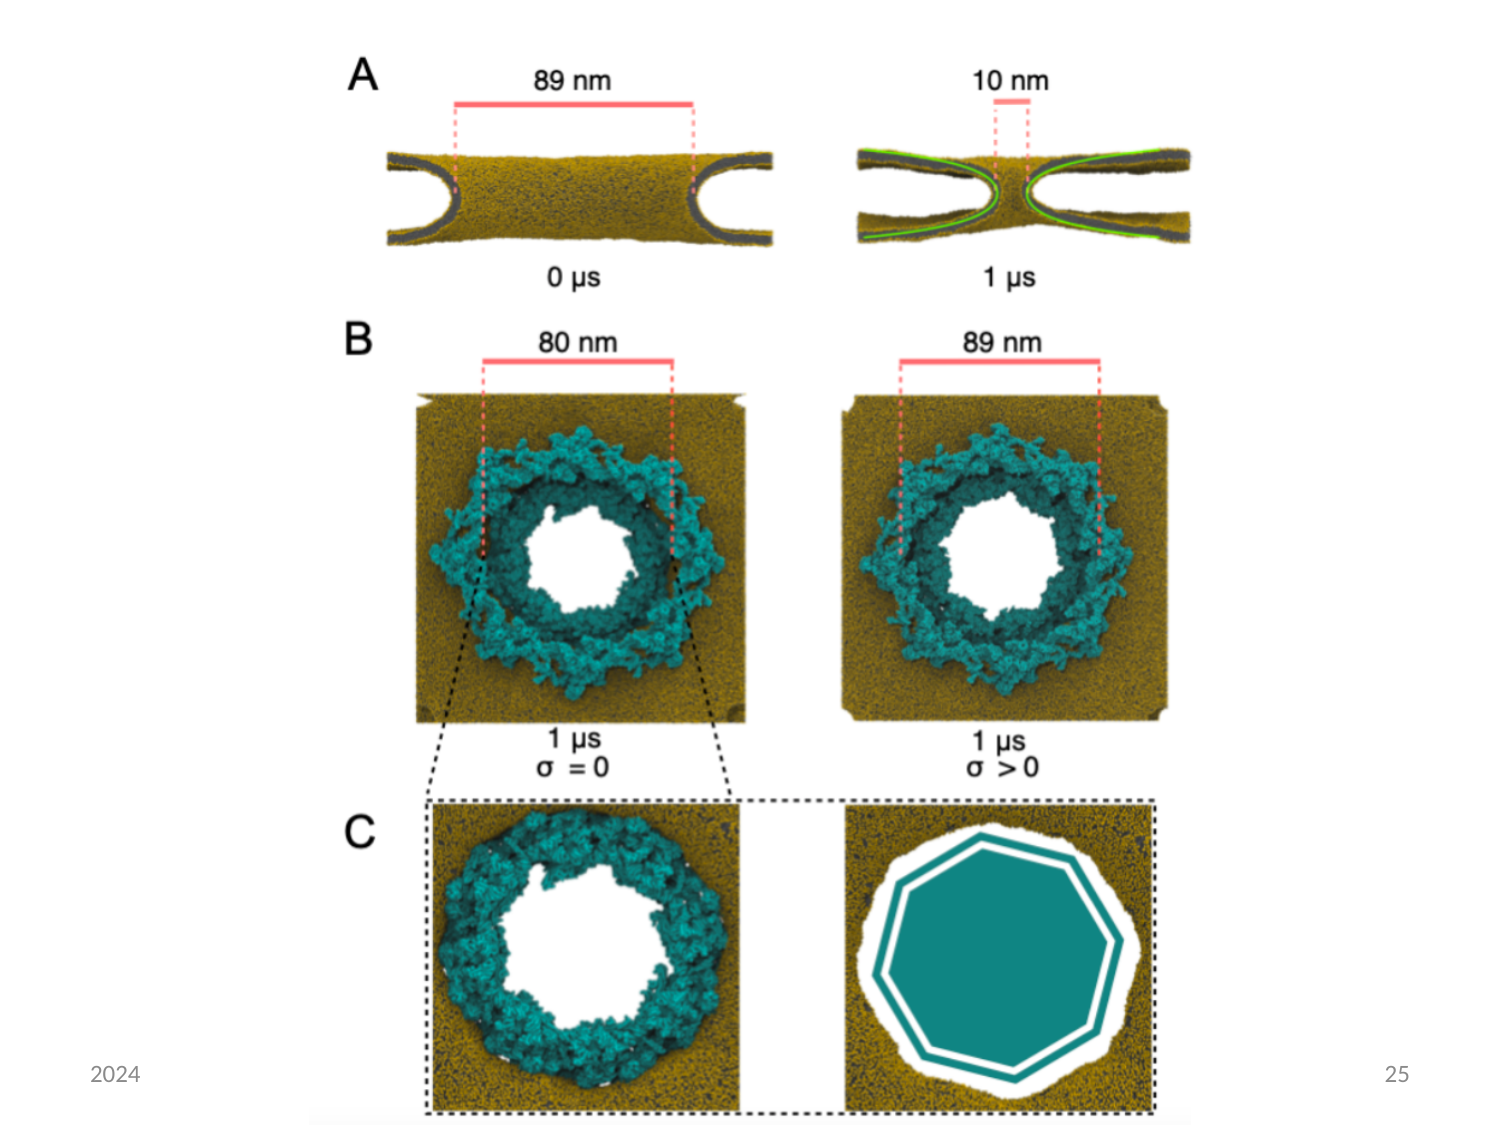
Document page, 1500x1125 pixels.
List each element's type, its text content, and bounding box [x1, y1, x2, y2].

slide_number 25 [1196, 1042, 1425, 1103]
slide_number 2024 [75, 1042, 304, 1103]
picture [309, 22, 1224, 1125]
